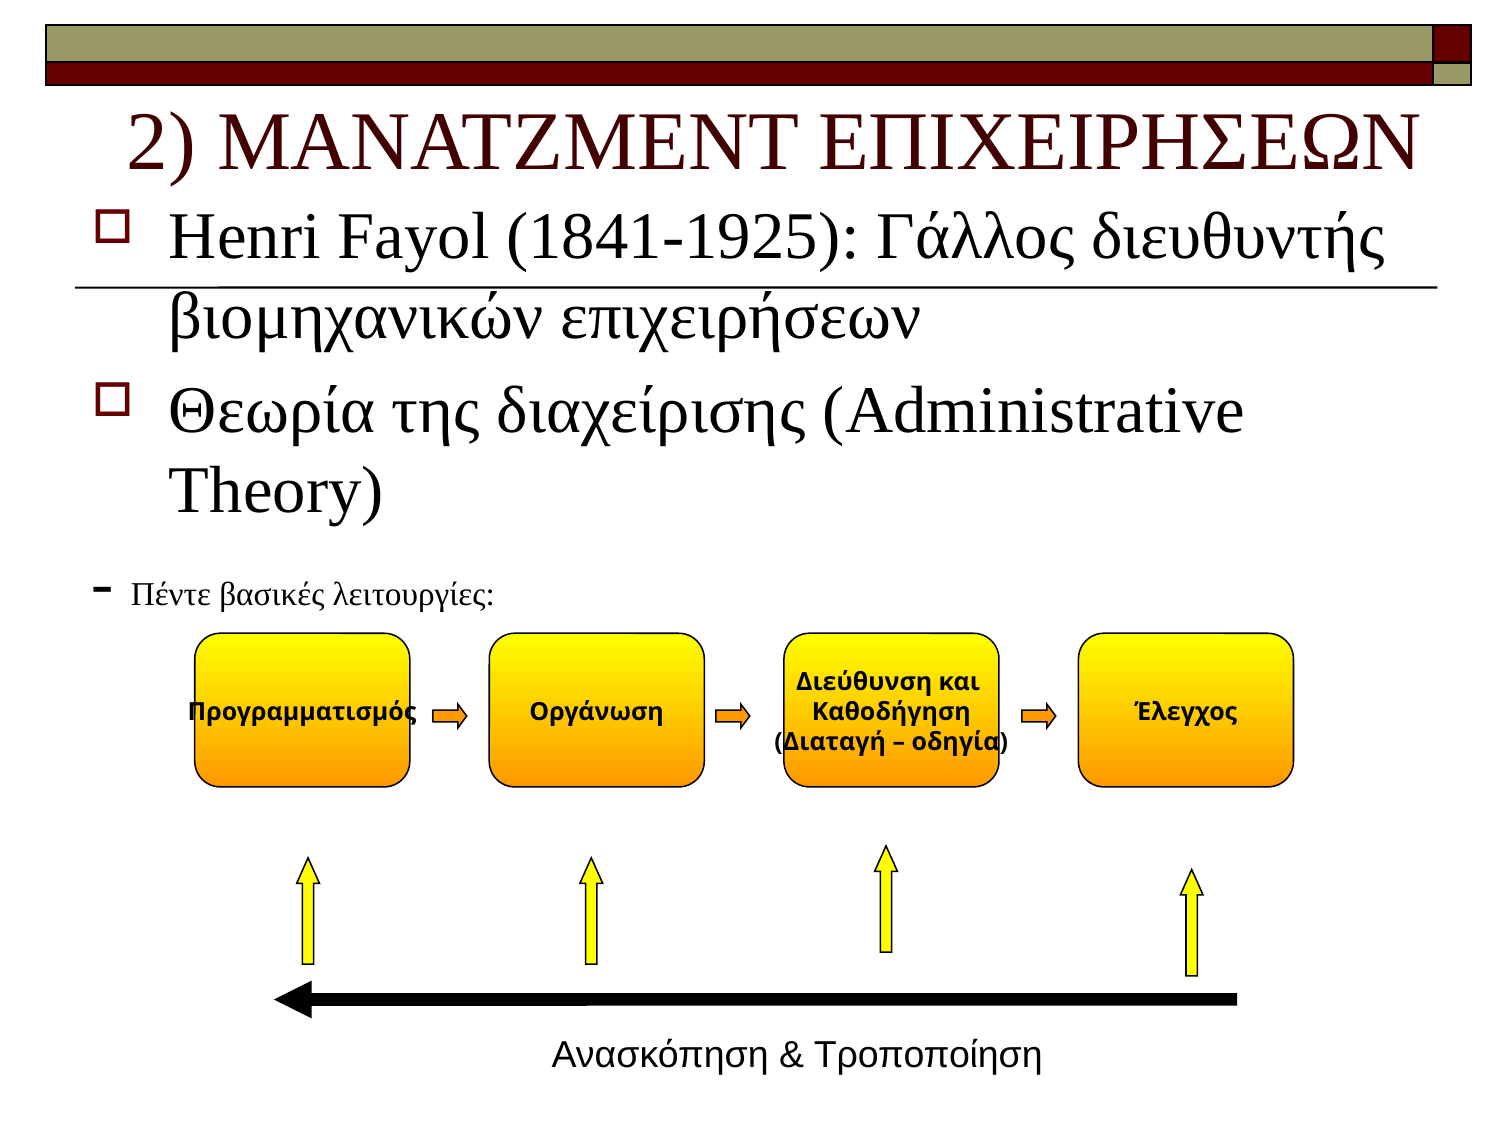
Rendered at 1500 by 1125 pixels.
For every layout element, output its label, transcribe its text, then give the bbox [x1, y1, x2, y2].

list Henri Fayol (1841-1925): Γάλλος διευθυντής βιομηχανικών επιχειρήσεων Θεωρία της διαχείρισης (Administrative Theory) - Πέντε βασικές λειτουργίες: [76, 184, 1428, 928]
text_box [194, 632, 1294, 1084]
text_box 2) ΜΑΝΑΤΖΜΕΝΤ ΕΠΙΧΕΙΡΗΣΕΩΝ [112, 42, 1463, 231]
